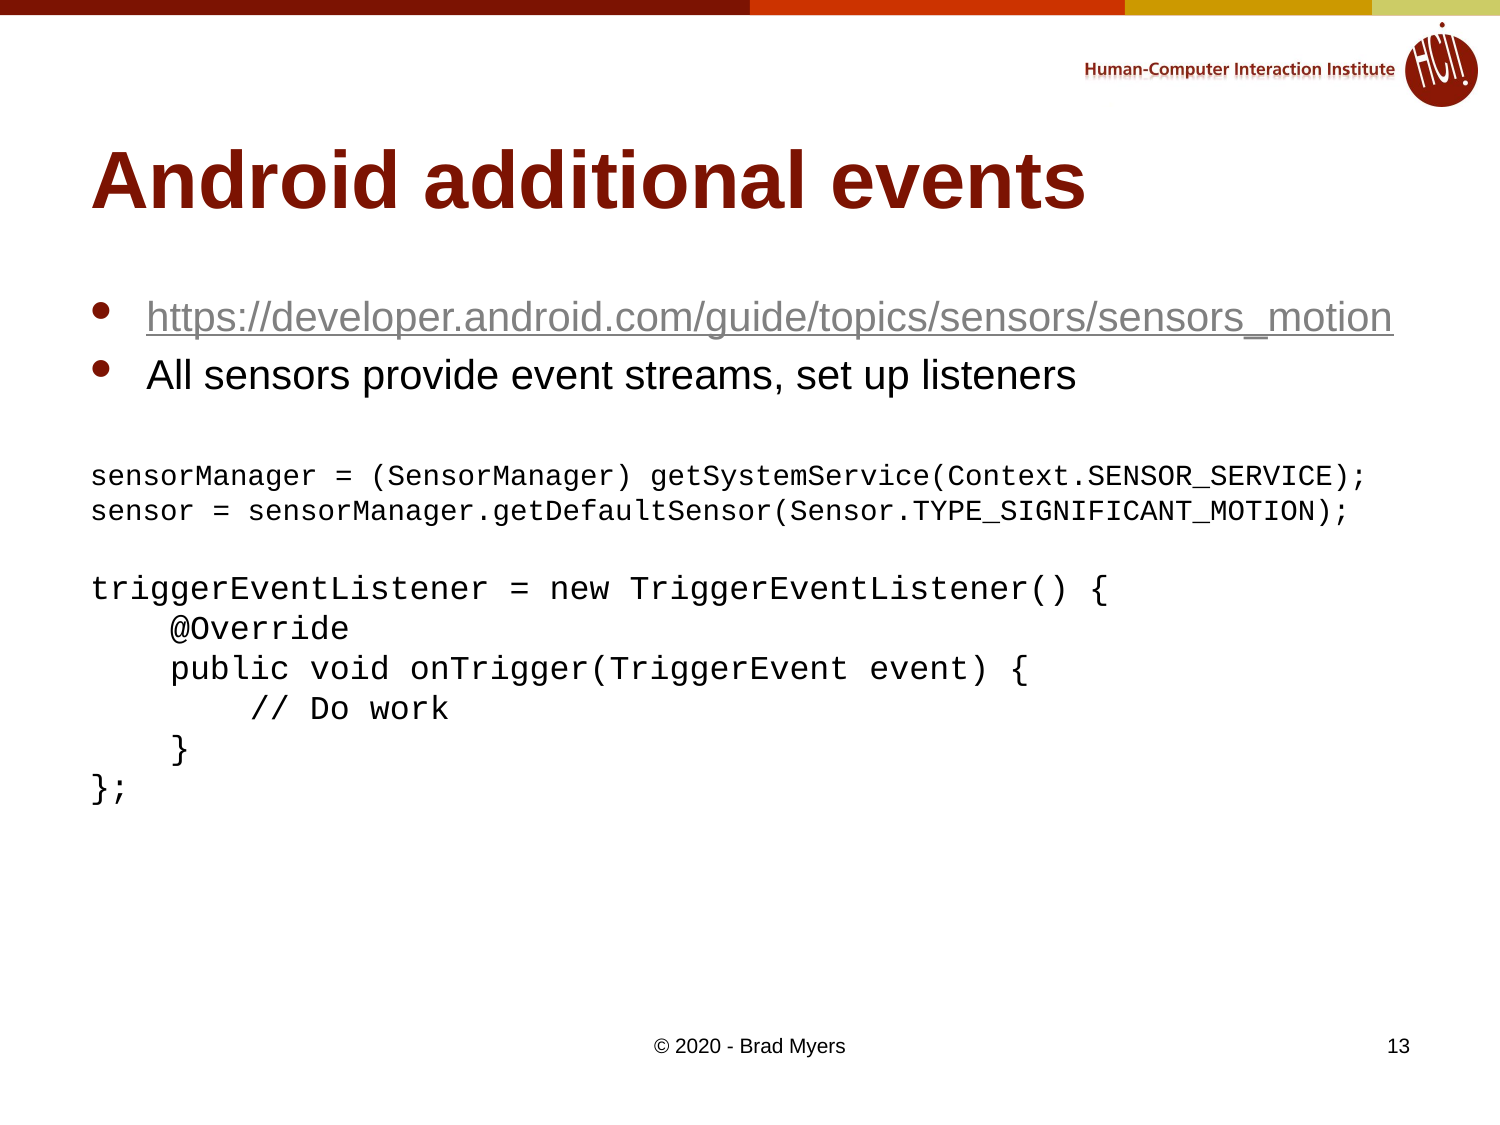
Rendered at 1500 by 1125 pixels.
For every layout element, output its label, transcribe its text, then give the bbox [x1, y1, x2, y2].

slide_number 13 [1074, 1024, 1426, 1101]
title Android additional events [74, 19, 1313, 233]
list https://developer.android.com/guide/topics/sensors/sensors_motion All sensors provide event streams, set up listeners sensorManager = (SensorManager) getSystemService(Context.SENSOR_SERVICE); sensor = sensorManager.getDefaultSensor(Sensor.TYPE_SIGNIFICANT_MOTION); triggerEventListener = new TriggerEventListener() { @Override public void onTrigger(TriggerEvent event) { // Do work } }; [74, 281, 1426, 1006]
picture [1313, 22, 1478, 107]
footer © 2020 - Brad Myers [512, 1024, 988, 1101]
